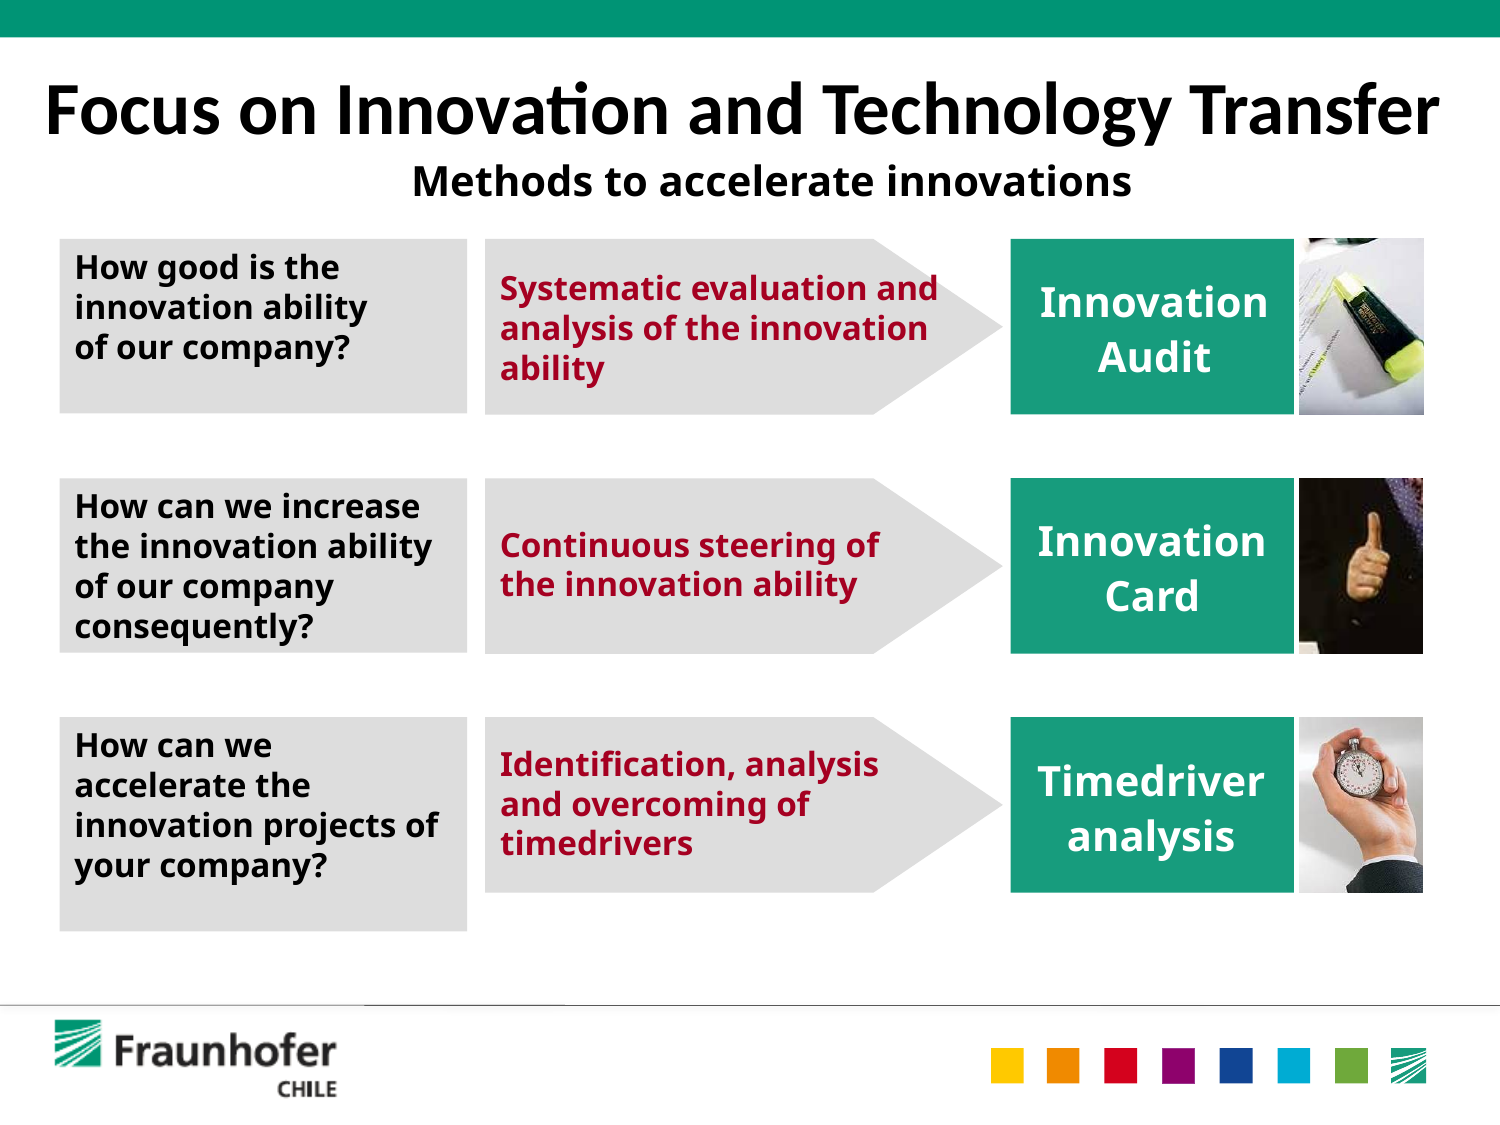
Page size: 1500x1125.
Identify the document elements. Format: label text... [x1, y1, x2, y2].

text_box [59, 477, 1423, 655]
text_box Methods to accelerate innovations [396, 157, 1148, 213]
picture [37, 1016, 343, 1125]
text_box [59, 238, 1425, 416]
text_box Focus on Innovation and Technology Transfer [16, 42, 1472, 157]
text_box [59, 716, 1423, 893]
